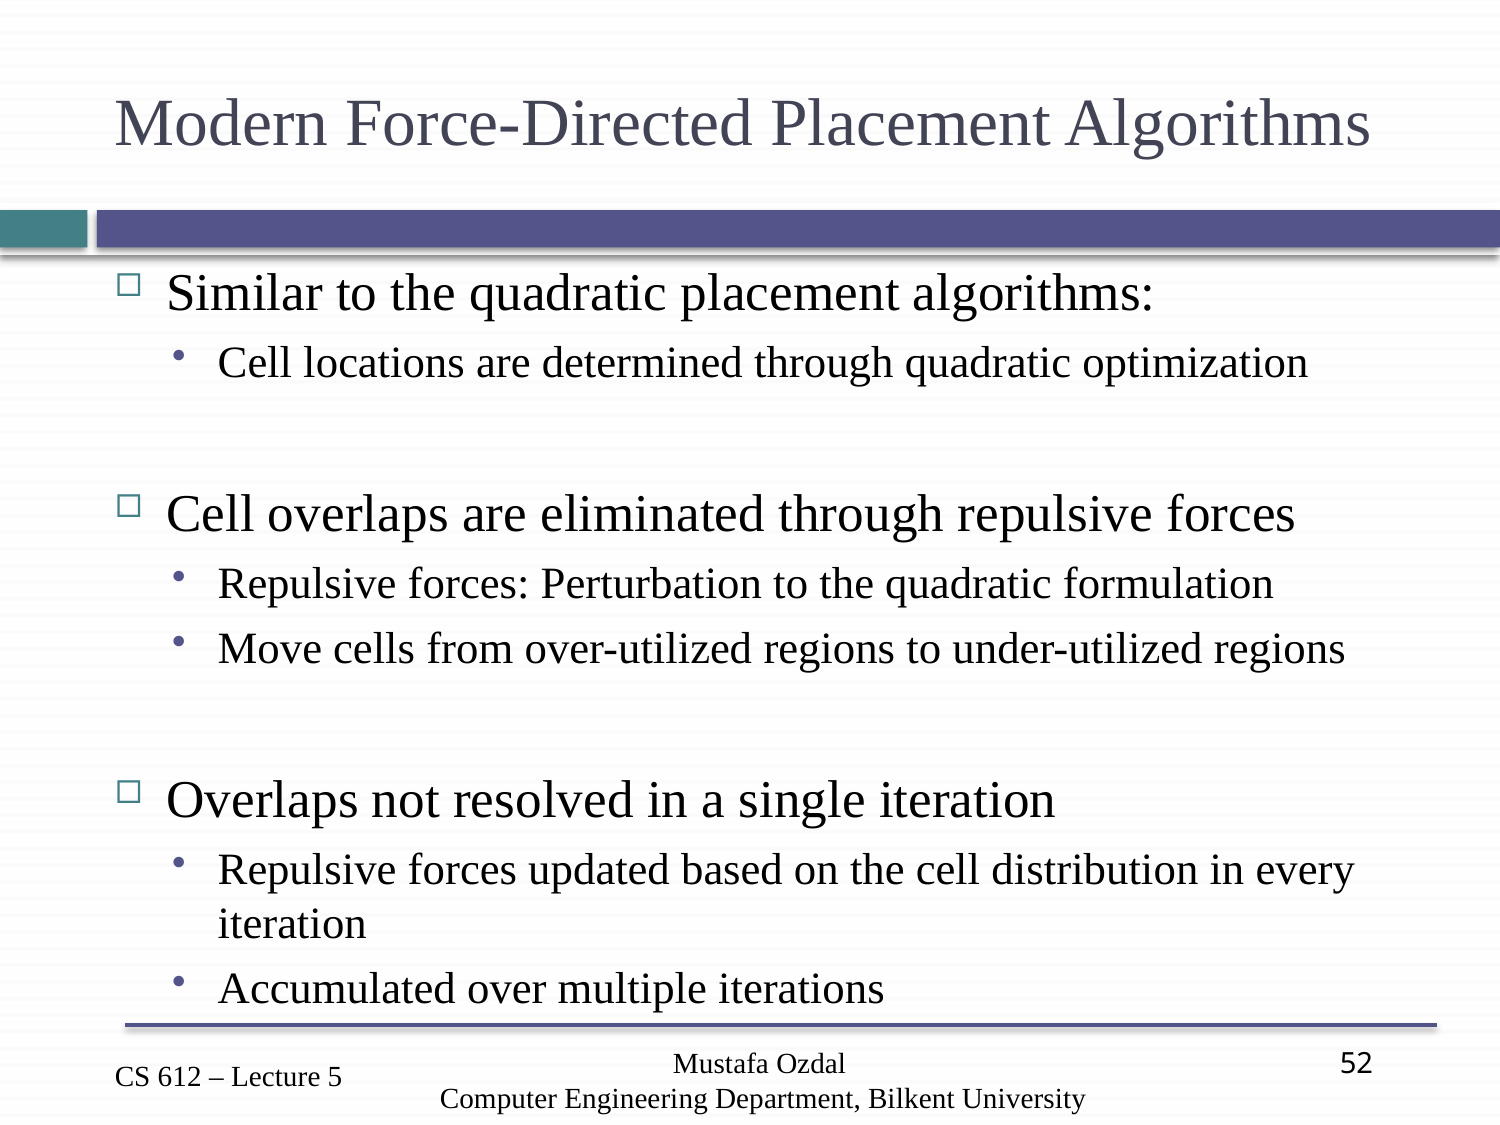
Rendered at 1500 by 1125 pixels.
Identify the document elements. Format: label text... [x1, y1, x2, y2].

list Similar to the quadratic placement algorithms: Cell locations are determined through quadratic optimization Cell overlaps are eliminated through repulsive forces Repulsive forces: Perturbation to the quadratic formulation Move cells from over-utilized regions to under-utilized regions Overlaps not resolved in a single iteration Repulsive forces updated based on the cell distribution in every iteration Accumulated over multiple iterations [99, 249, 1438, 1025]
title Modern Force-Directed Placement Algorithms [99, 37, 1438, 200]
footer Mustafa Ozdal Computer Engineering Department, Bilkent University [249, 1037, 1277, 1125]
